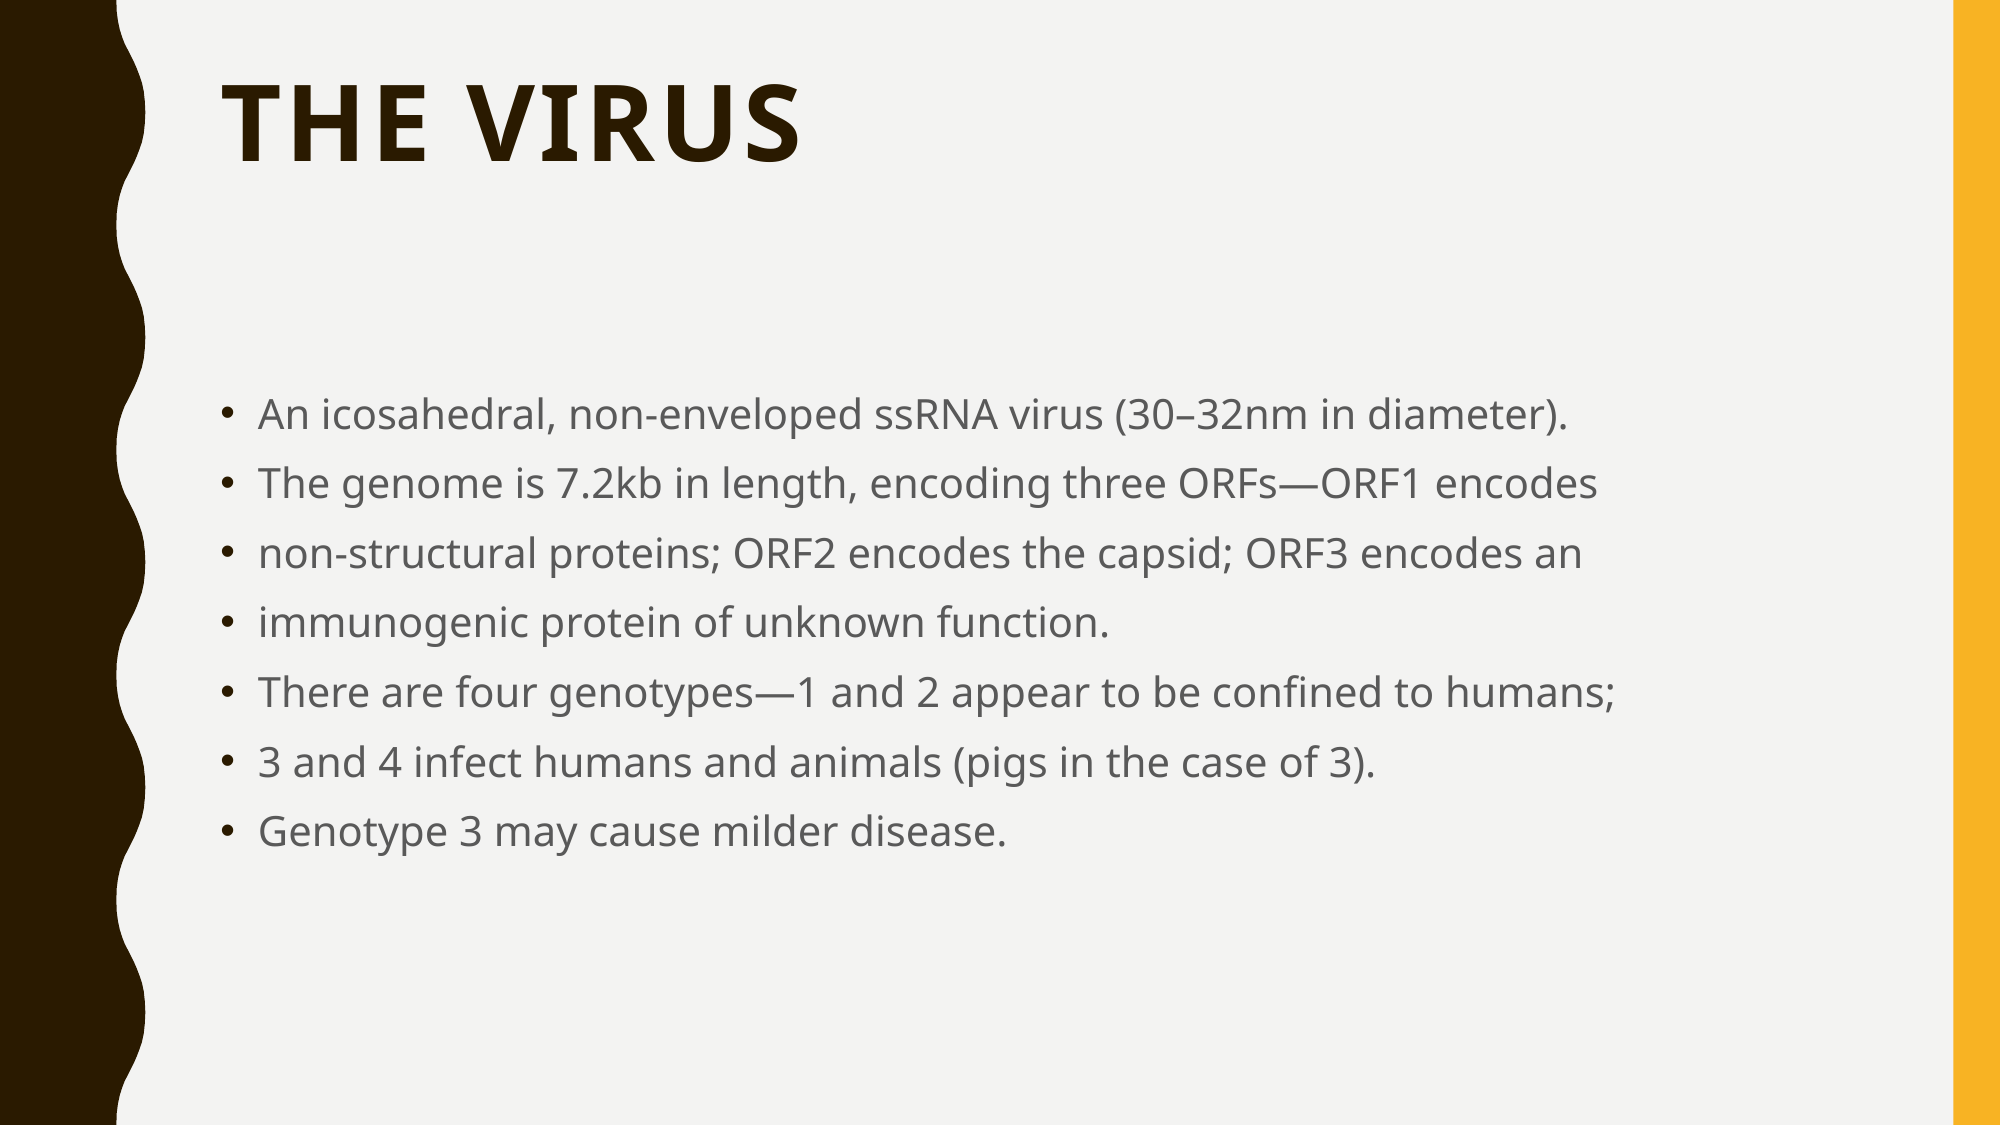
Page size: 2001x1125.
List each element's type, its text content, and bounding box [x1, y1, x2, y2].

title The virus [205, 62, 1875, 308]
list An icosahedral, non-enveloped ssRNA virus (30–32nm in diameter). The genome is 7.2kb in length, encoding three ORFs—ORF1 encodes non-structural proteins; ORF2 encodes the capsid; ORF3 encodes an immunogenic protein of unknown function. There are four genotypes—1 and 2 appear to be confined to humans; 3 and 4 infect humans and animals (pigs in the case of 3). Genotype 3 may cause milder disease. [205, 375, 1875, 965]
